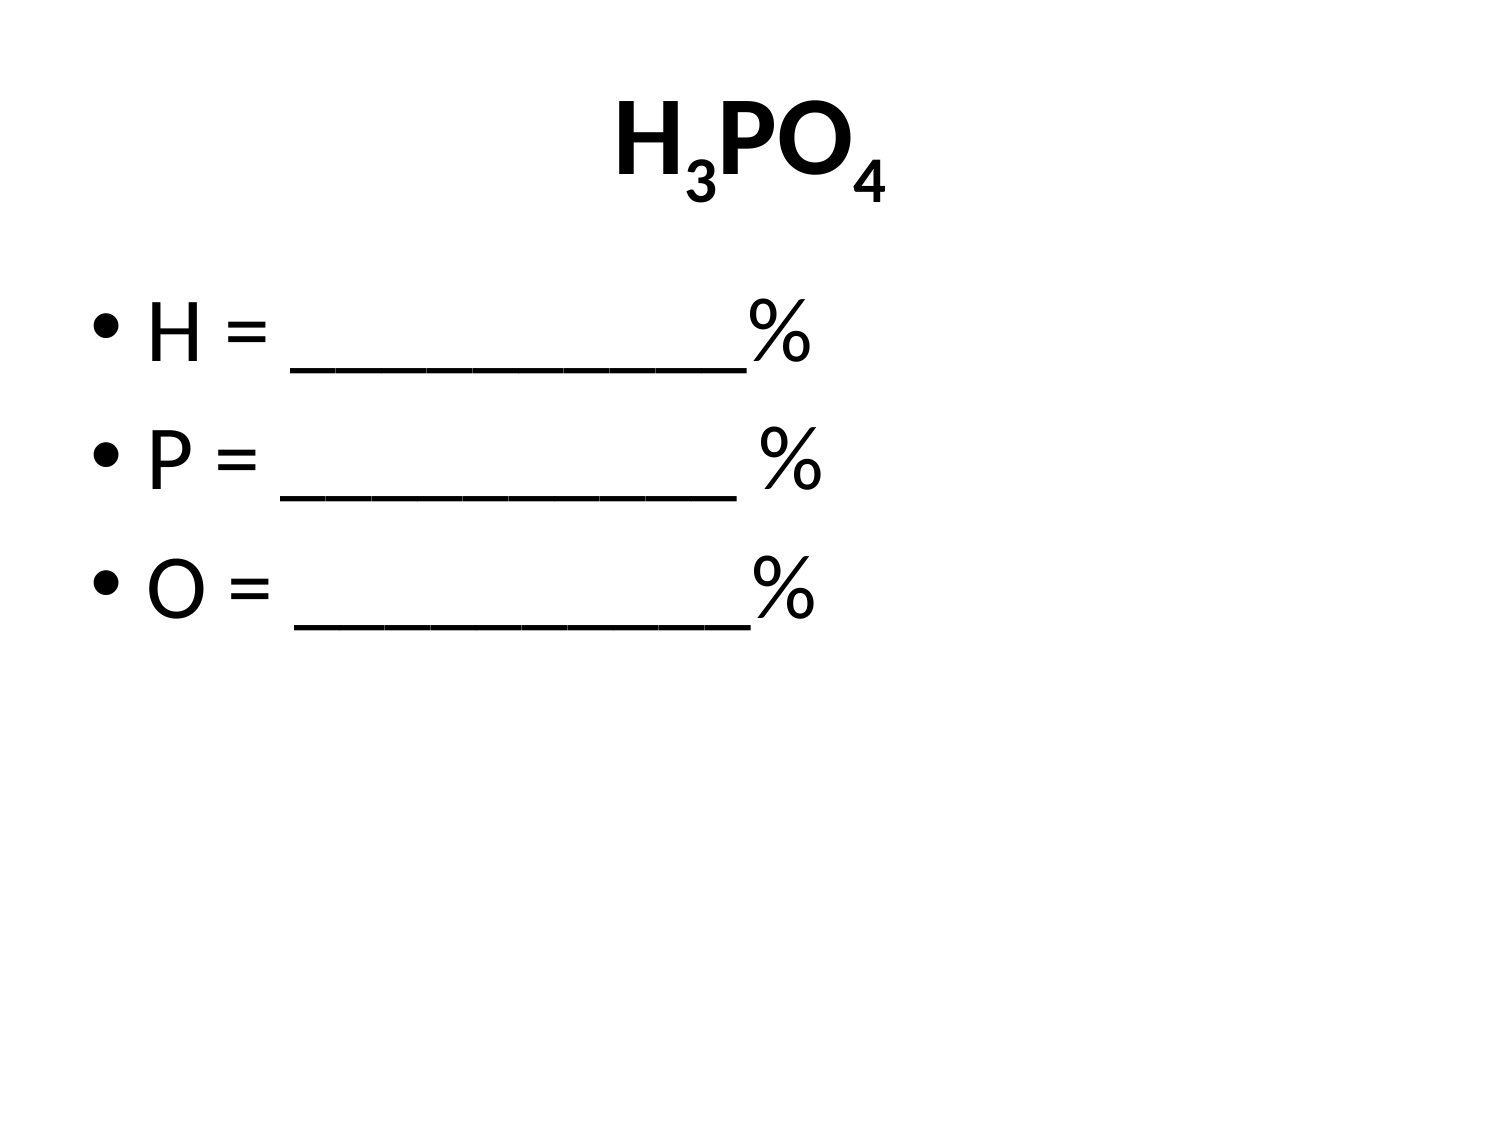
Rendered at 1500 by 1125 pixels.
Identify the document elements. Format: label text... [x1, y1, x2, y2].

title H3PO4 [75, 45, 1425, 233]
list H = __________% P = __________ % O = __________% [75, 262, 1425, 1005]
